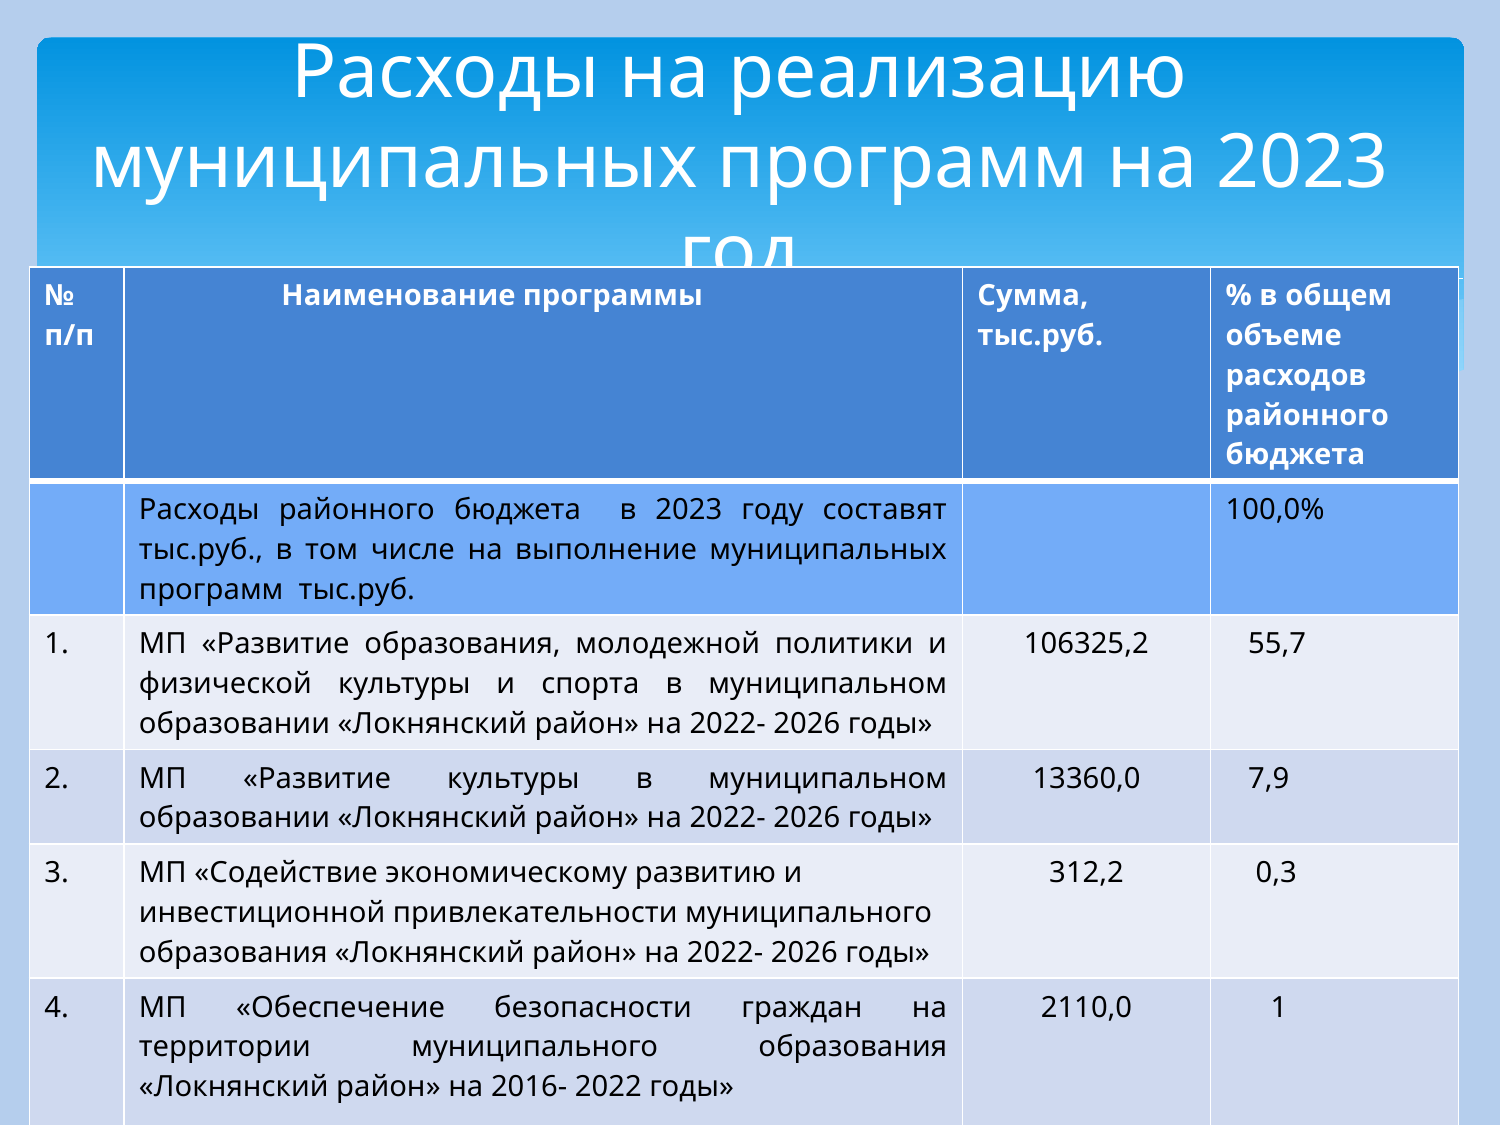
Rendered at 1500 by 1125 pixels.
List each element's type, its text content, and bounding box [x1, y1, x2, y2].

table_cell 1 [1211, 979, 1458, 1125]
table_cell [963, 484, 1210, 614]
table_cell 2. [30, 750, 123, 843]
table_cell МП «Развитие культуры в муниципальном образовании «Локнянский район» на 2022- 2026 годы» [125, 750, 962, 843]
picture [299, 44, 331, 54]
table_cell 0,3 [1211, 845, 1458, 977]
table_cell 100,0% [1211, 484, 1458, 614]
title Расходы на реализацию муниципальных программ на 2023 год [64, 54, 1416, 261]
table_header № п/п [30, 268, 123, 478]
table_cell МП «Содействие экономическому развитию и инвестиционной привлекательности муниципального образования «Локнянский район» на 2022- 2026 годы» [125, 845, 962, 977]
table_header % в общем объеме расходов районного бюджета [1211, 268, 1458, 478]
table_cell МП «Развитие образования, молодежной политики и физической культуры и спорта в муниципальном образовании «Локнянский район» на 2022- 2026 годы» [125, 616, 962, 749]
table_cell 7,9 [1211, 750, 1458, 843]
table_cell 13360,0 [963, 750, 1210, 843]
table_header Наименование программы [125, 268, 962, 478]
table_cell 2110,0 [963, 979, 1210, 1125]
table_header Сумма, тыс.руб. [963, 268, 1210, 478]
table_cell 55,7 [1211, 616, 1458, 749]
table_cell 3. [30, 845, 123, 977]
table_cell Расходы районного бюджета в 2023 году составят тыс.руб., в том числе на выполнение муниципальных программ тыс.руб. [125, 484, 962, 614]
table_cell МП «Обеспечение безопасности граждан на территории муниципального образования «Локнянский район» на 2016- 2022 годы» [125, 979, 962, 1125]
table_cell 1. [30, 616, 123, 749]
table_cell 106325,2 [963, 616, 1210, 749]
table_cell [30, 484, 123, 614]
table_cell 4. [30, 979, 123, 1125]
table_cell 312,2 [963, 845, 1210, 977]
